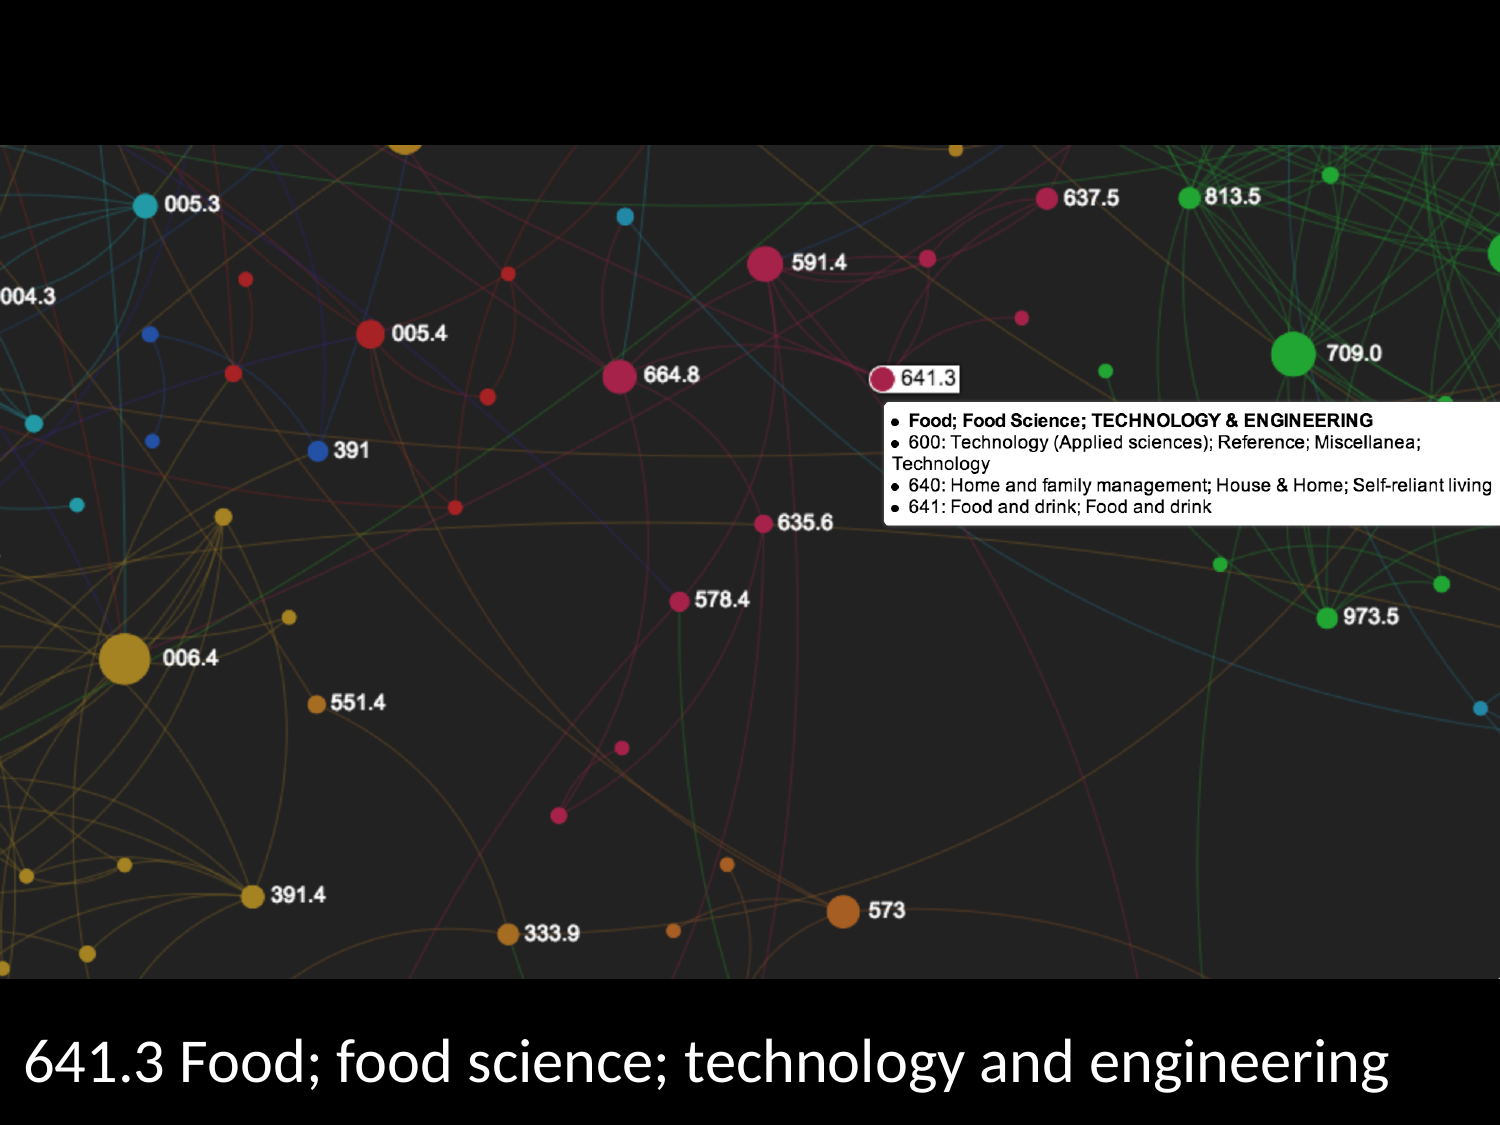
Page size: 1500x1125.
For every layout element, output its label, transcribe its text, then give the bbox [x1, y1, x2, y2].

picture [0, 145, 1500, 979]
text_box 641.3 Food; food science; technology and engineering [8, 1012, 1407, 1102]
